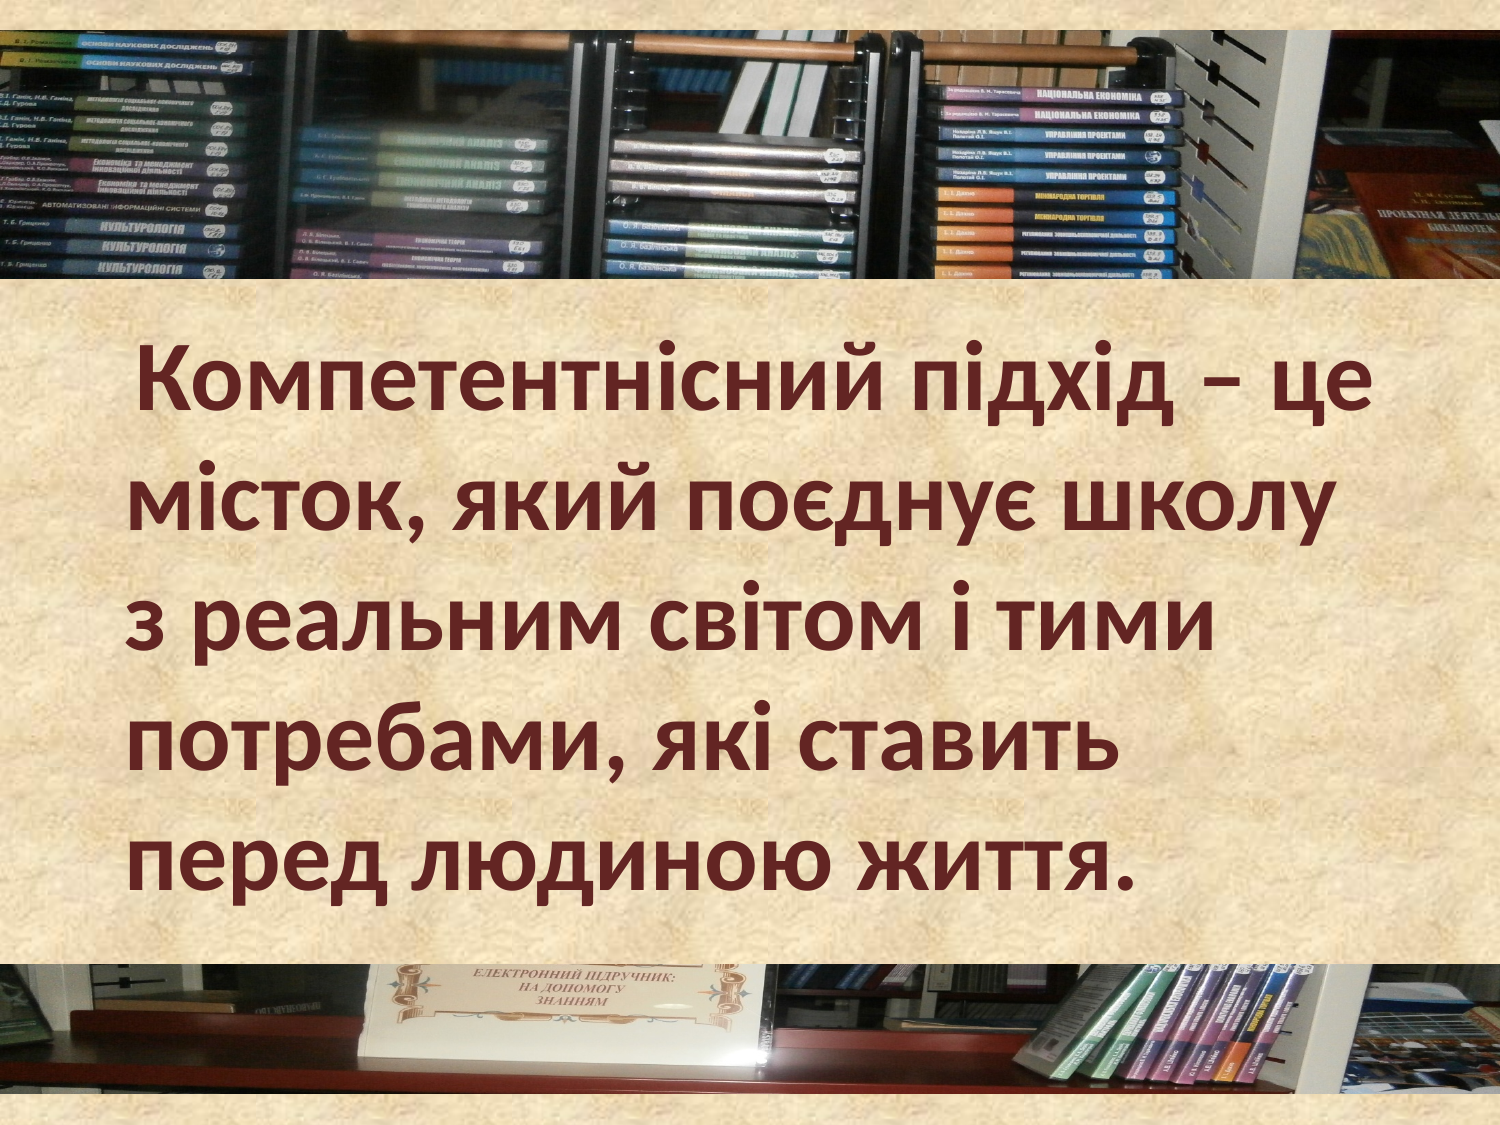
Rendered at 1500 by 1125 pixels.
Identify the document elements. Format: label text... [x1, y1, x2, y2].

picture [0, 0, 1500, 1125]
list Компетентнісний підхід – це місток, який поєднує школу з реальним світом і тими потребами, які ставить перед людиною життя. [53, 302, 1404, 962]
